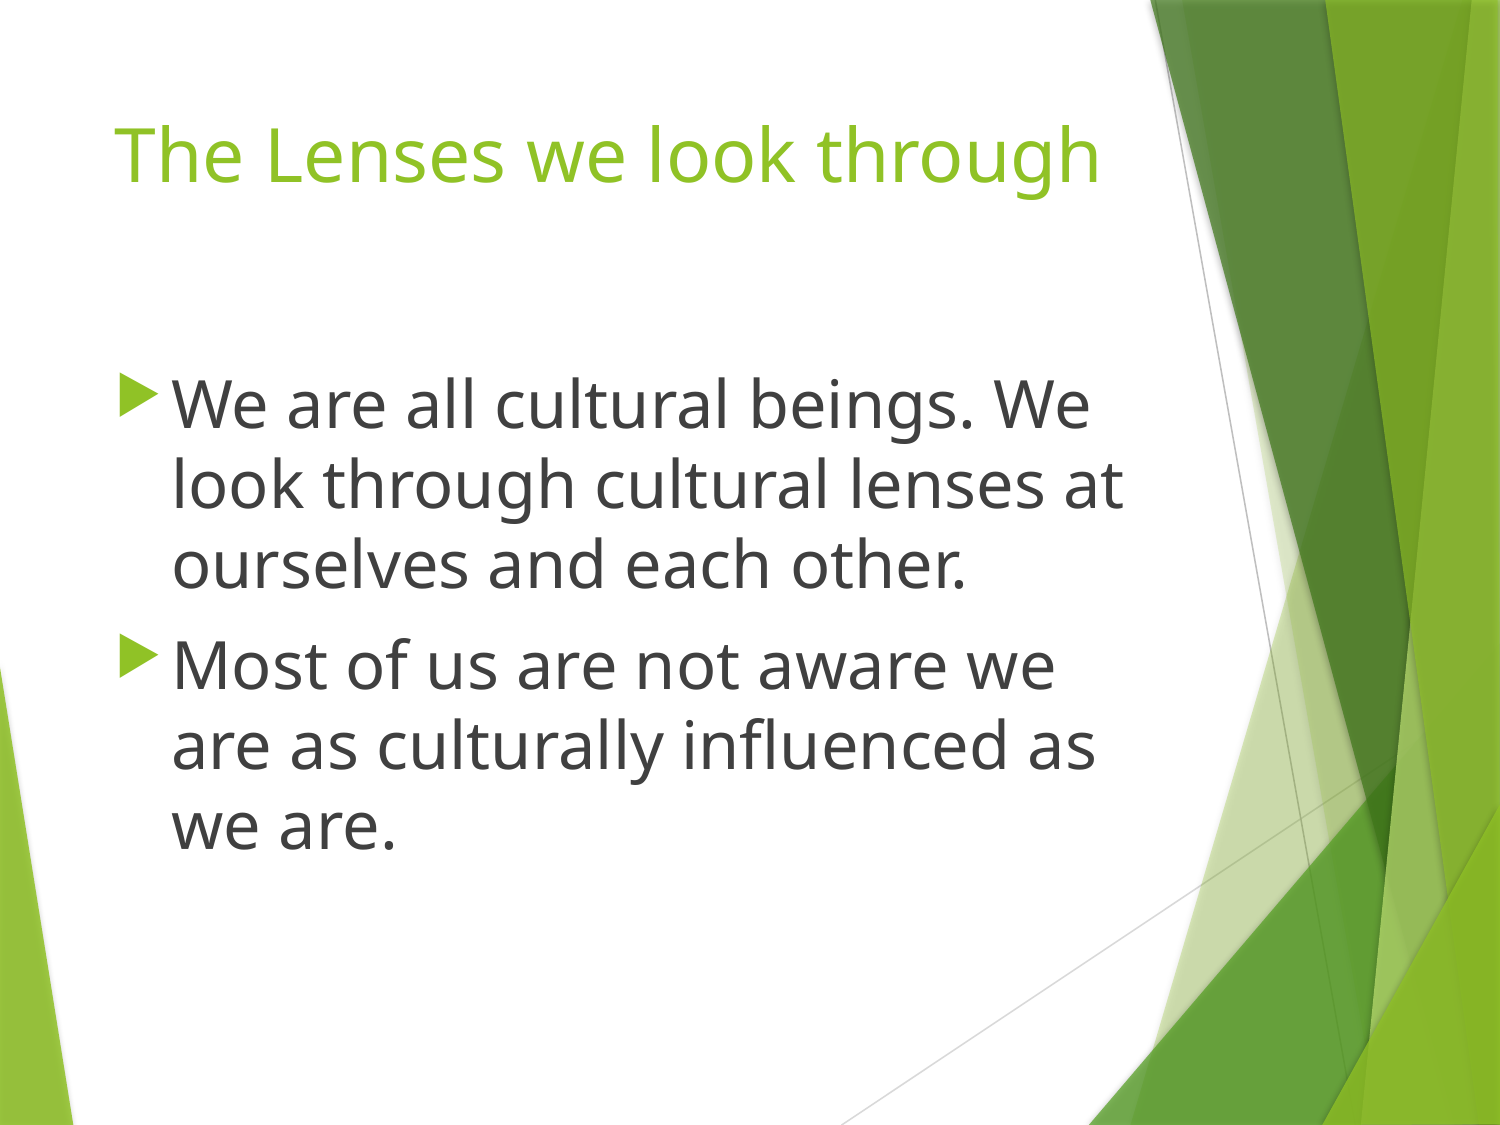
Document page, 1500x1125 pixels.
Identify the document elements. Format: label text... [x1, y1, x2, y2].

title The Lenses we look through [99, 99, 1142, 317]
list We are all cultural beings. We look through cultural lenses at ourselves and each other. Most of us are not aware we are as culturally influenced as we are. [99, 354, 1142, 992]
